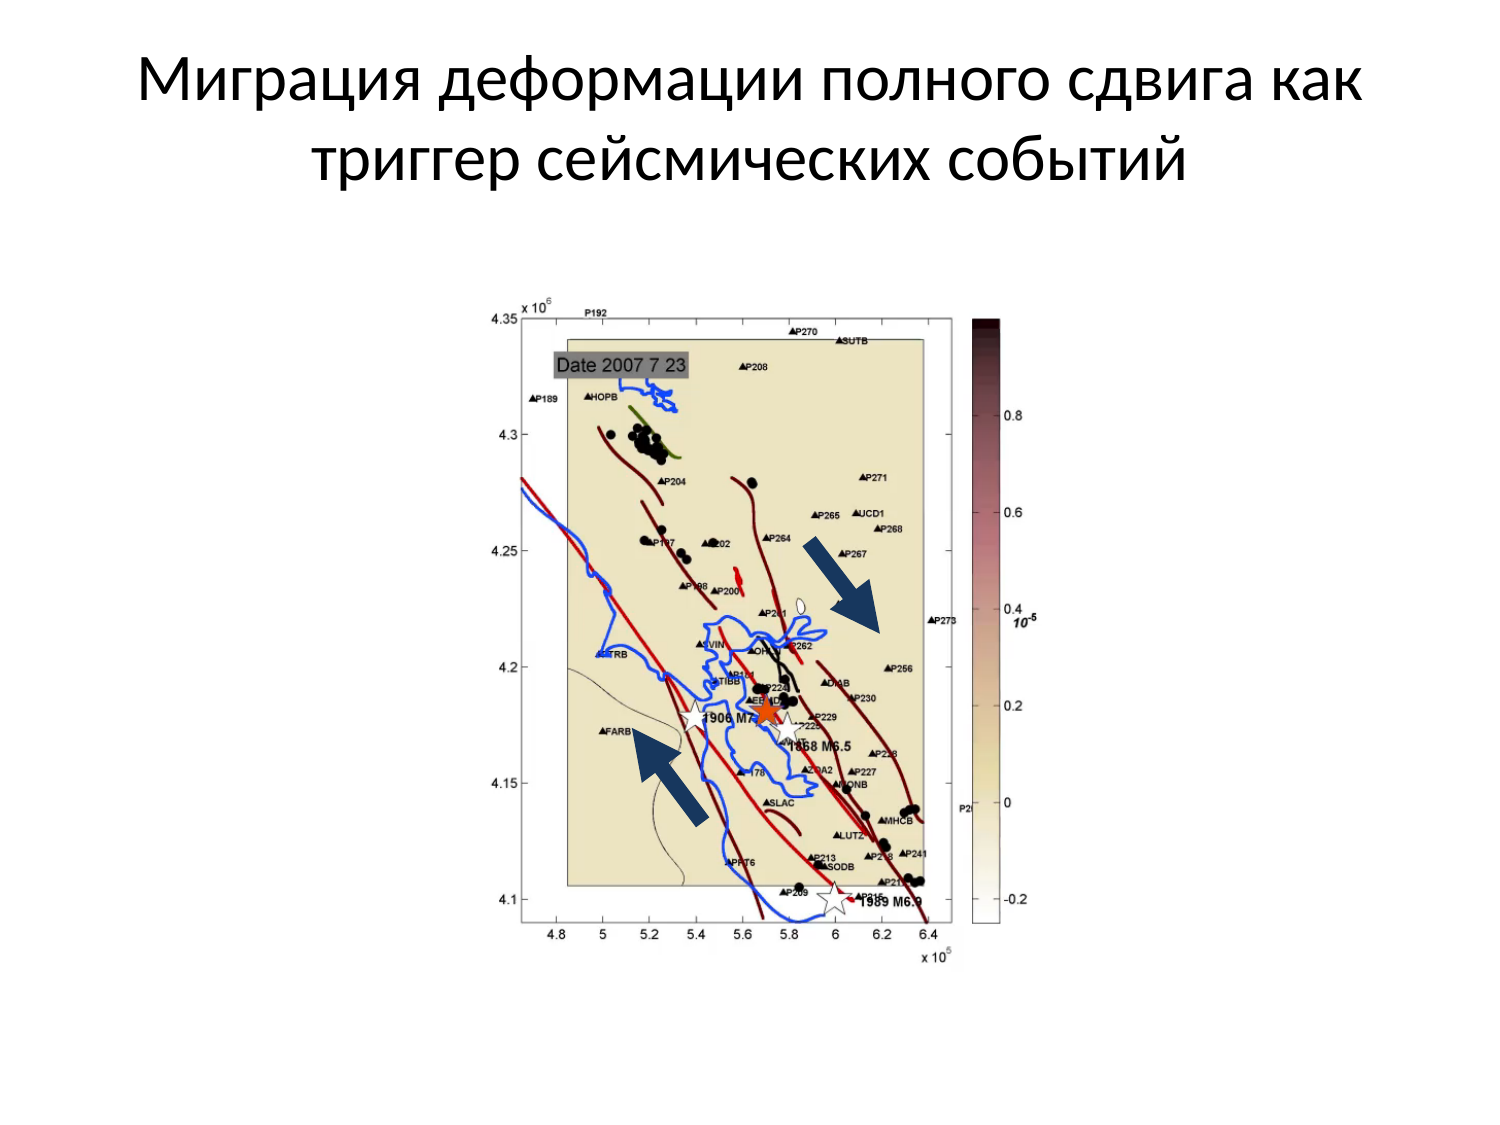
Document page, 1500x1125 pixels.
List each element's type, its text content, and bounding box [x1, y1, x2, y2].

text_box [808, 540, 881, 634]
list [89, 262, 1411, 1006]
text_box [631, 727, 703, 823]
title Миграция деформации полного сдвига как триггер сейсмических событий [75, 30, 1425, 197]
